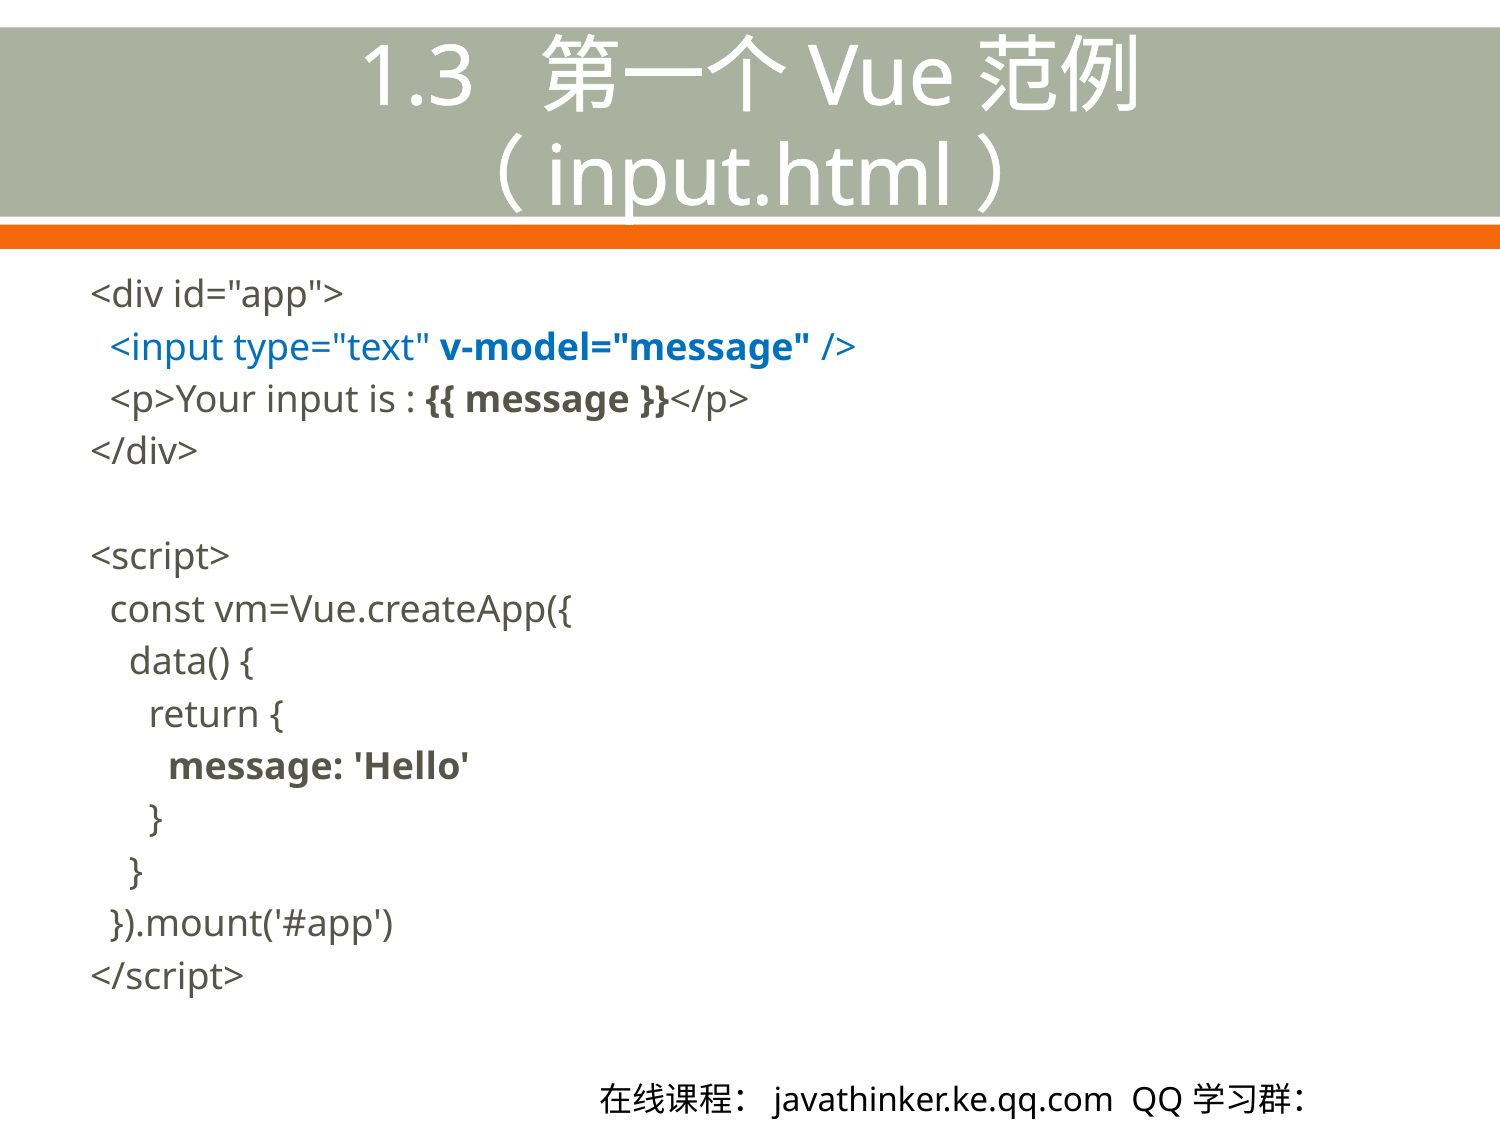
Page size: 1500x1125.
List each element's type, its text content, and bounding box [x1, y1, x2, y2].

list <div id="app"> <input type="text" v-model="message" /> <p>Your input is : {{ message }}</p> </div> <script> const vm=Vue.createApp({ data() { return { message: 'Hello' } } }).mount('#app') </script> [75, 262, 1425, 1005]
title 1.3 第一个Vue范例（input.html） [75, 29, 1425, 213]
footer 在线课程：javathinker.ke.qq.com QQ学习群：915851077 [584, 1070, 1496, 1121]
